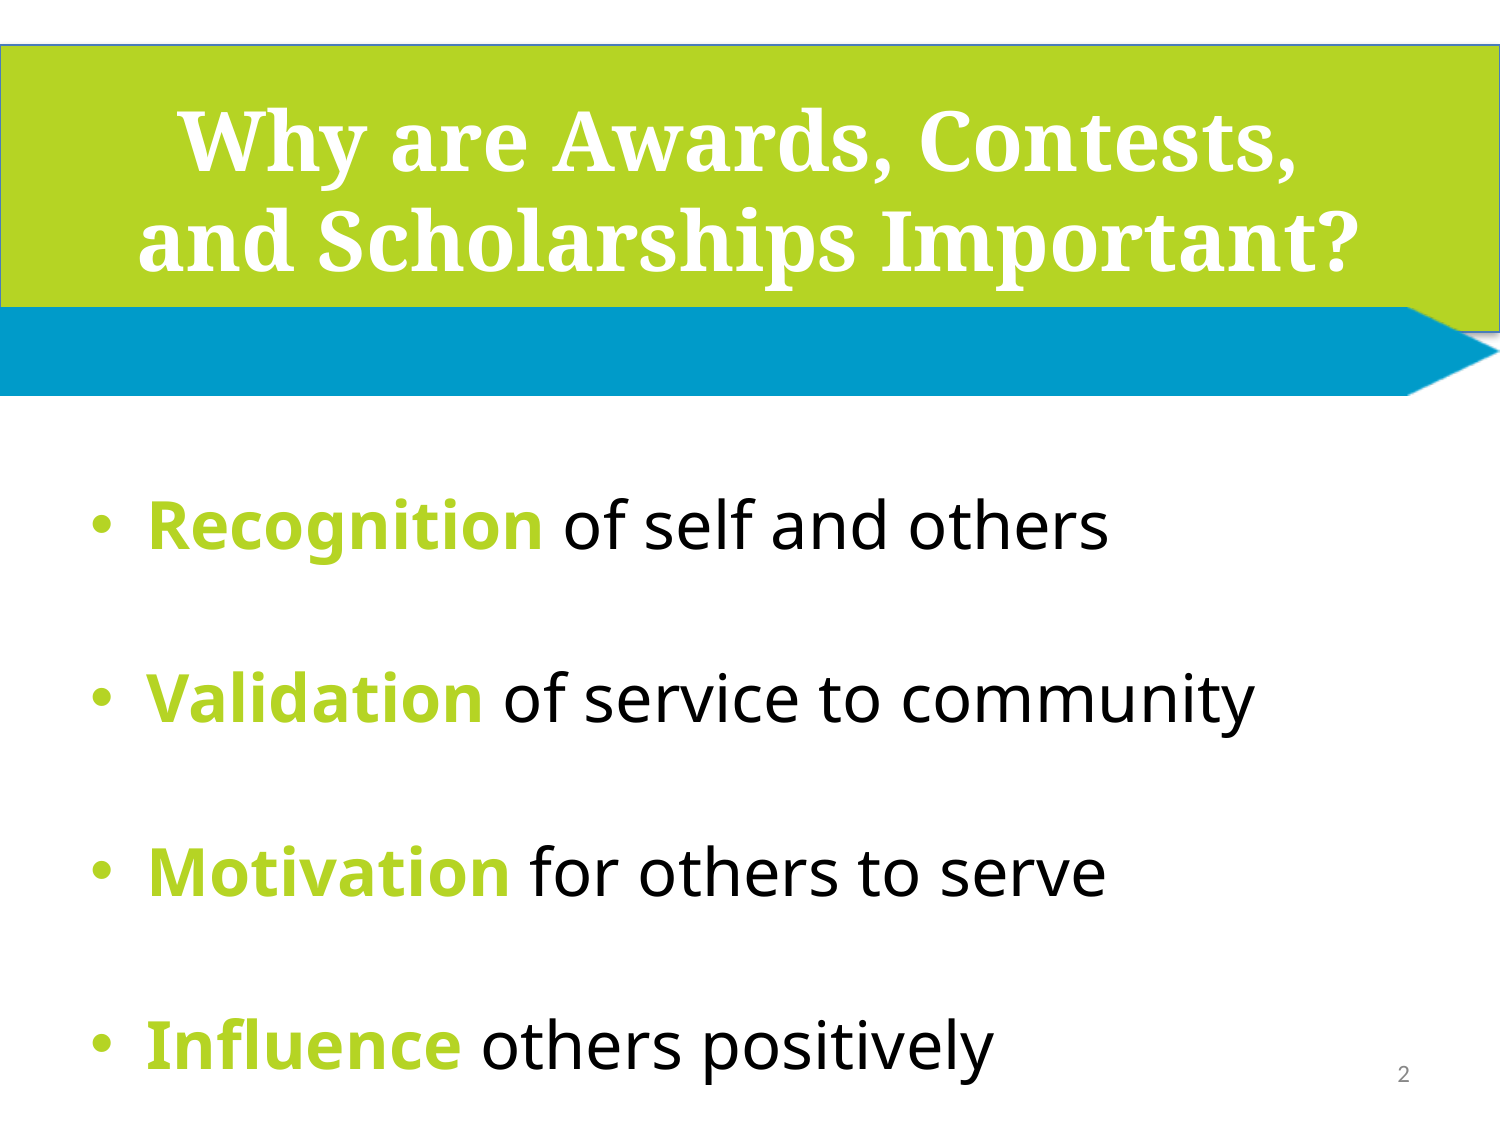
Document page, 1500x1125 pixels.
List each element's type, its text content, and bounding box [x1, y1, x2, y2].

list Recognition of self and others Validation of service to community Motivation for others to serve Influence others positively [75, 404, 1425, 1069]
picture [1408, 307, 1500, 396]
slide_number ‹#› [1074, 1042, 1425, 1103]
text_box Why are Awards, Contests, and Scholarships Important? [0, 45, 1500, 306]
